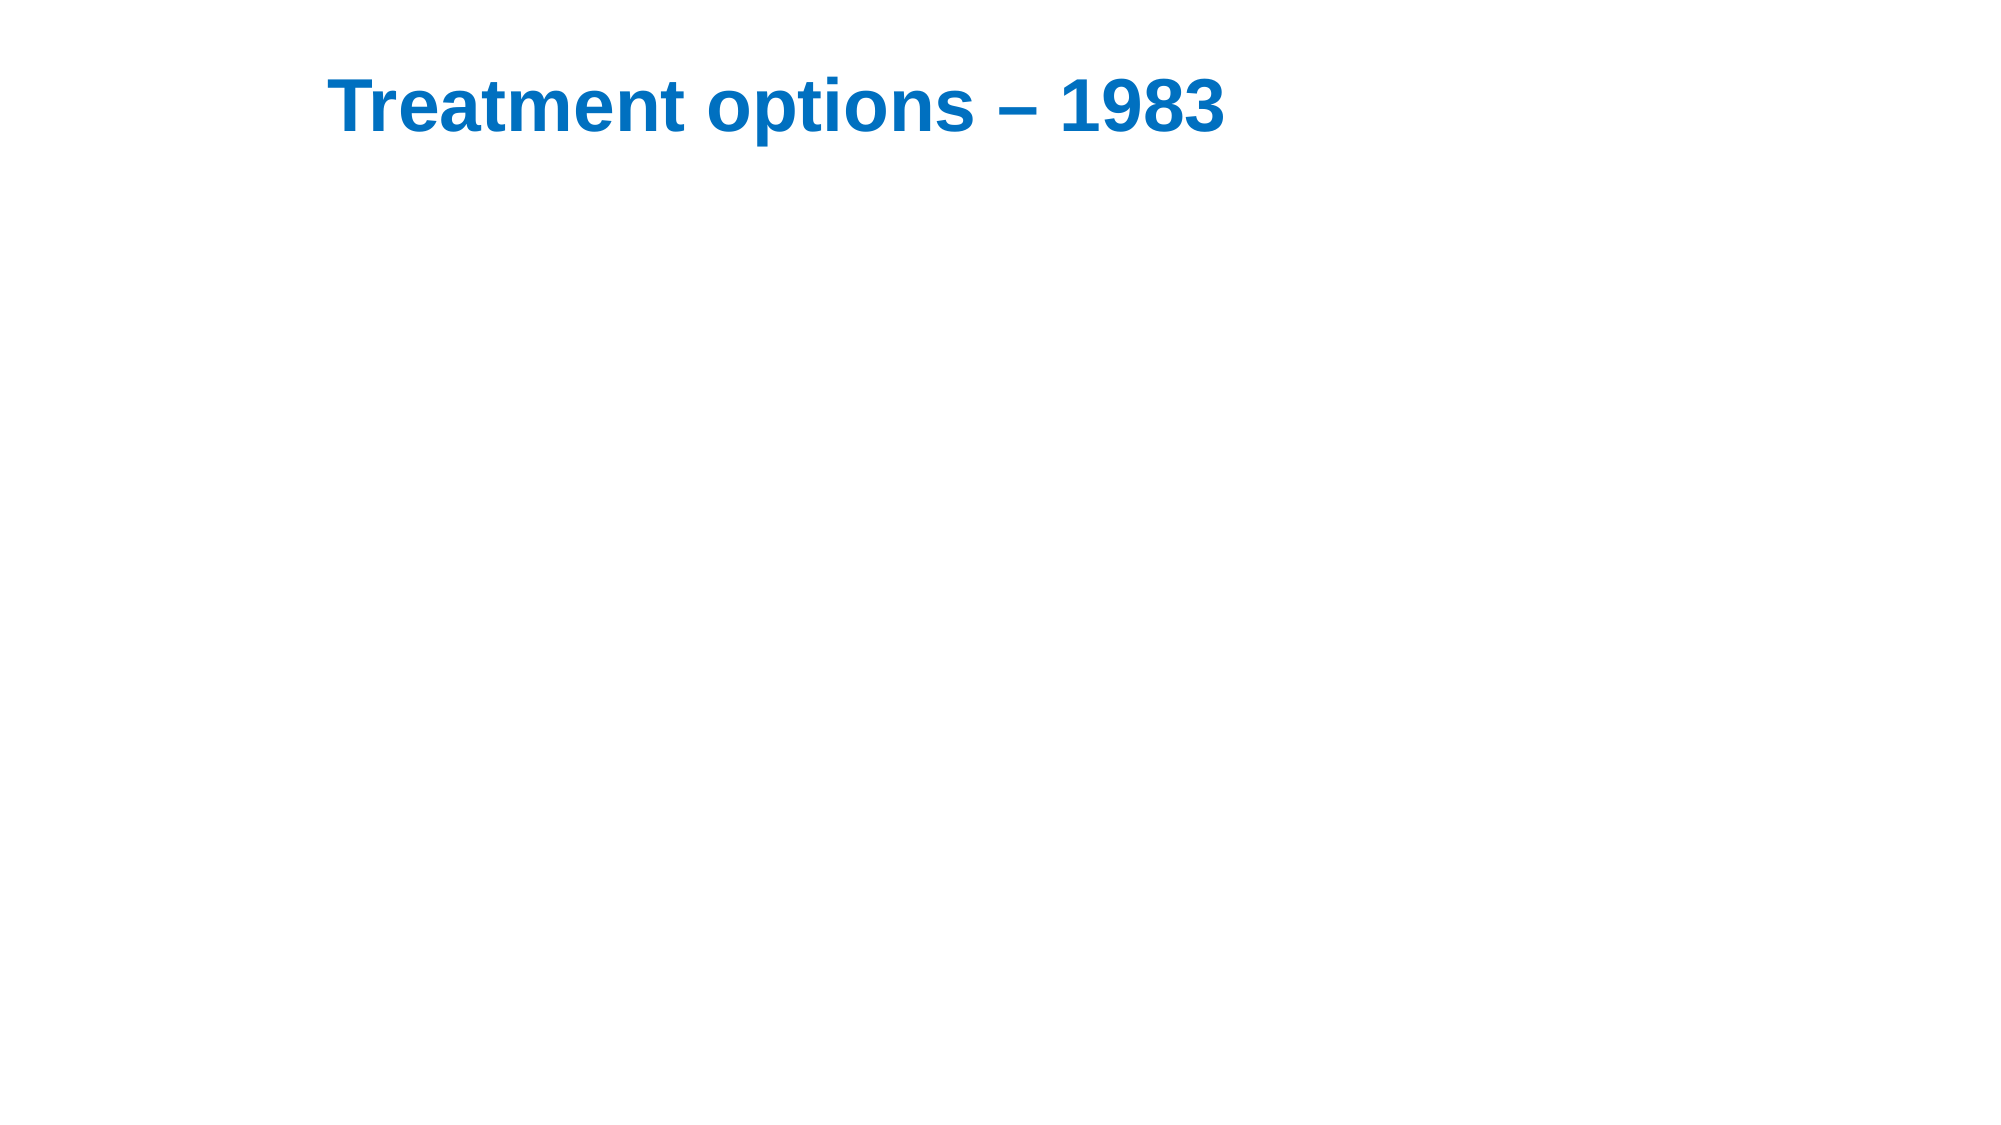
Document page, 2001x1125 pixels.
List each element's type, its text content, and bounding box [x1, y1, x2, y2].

text_box Treatment options – 1983 [312, 48, 1687, 154]
